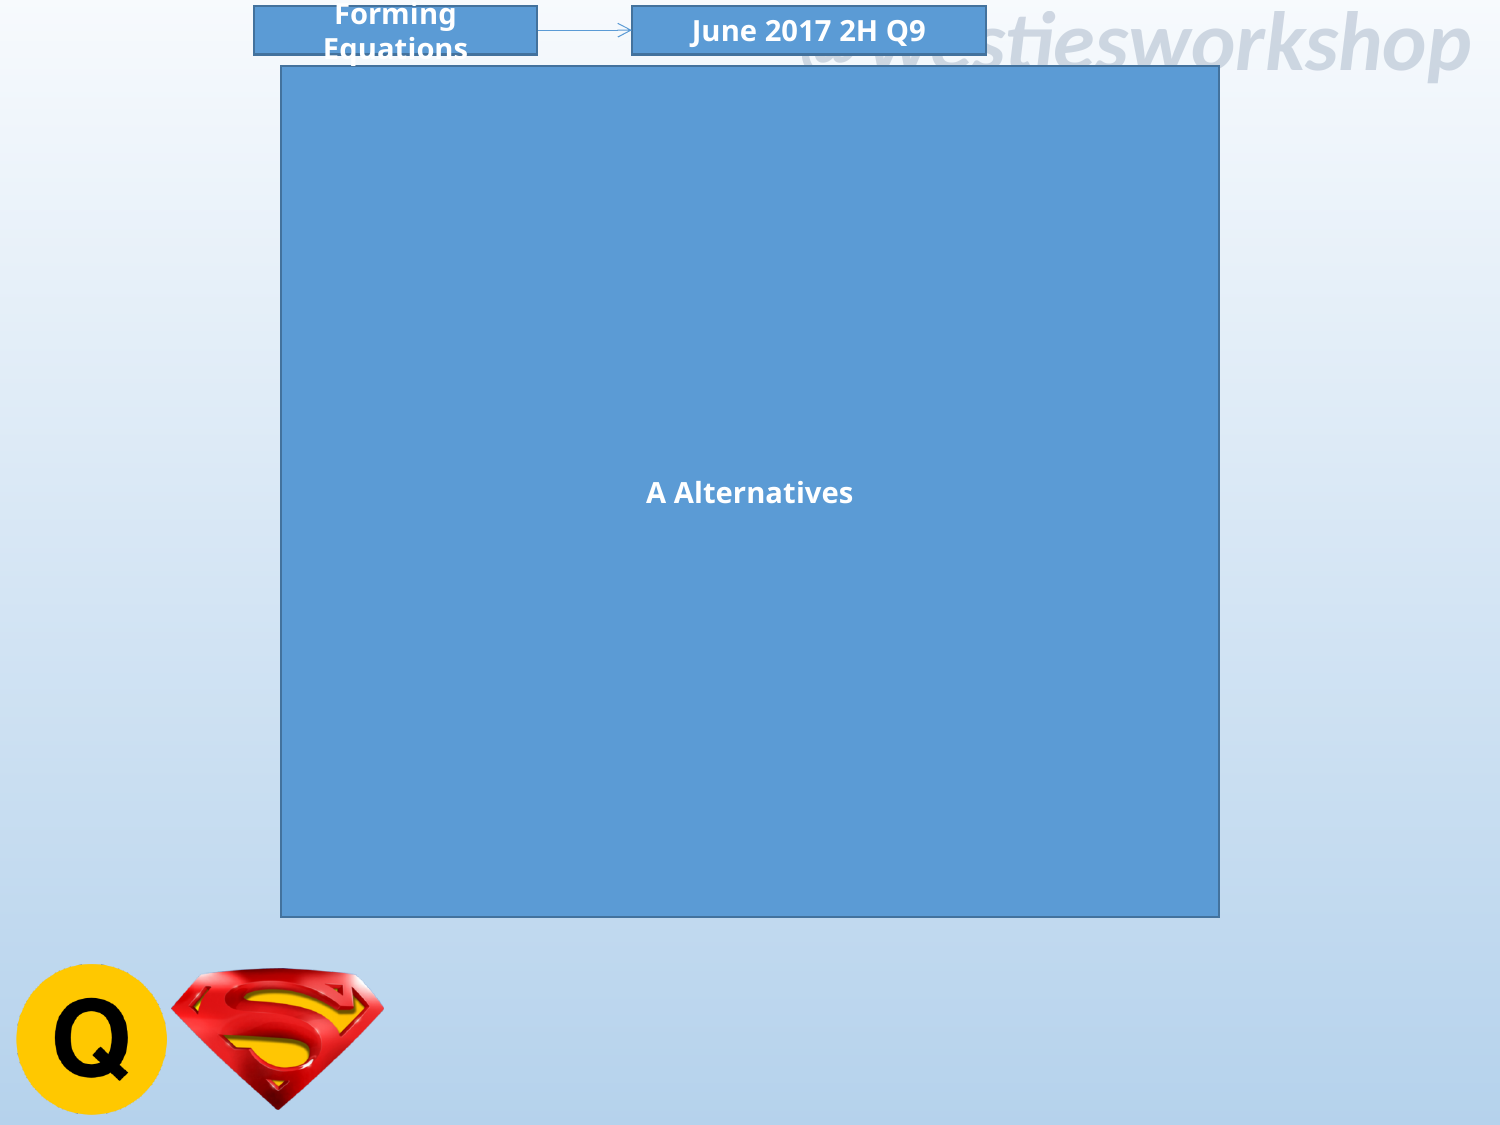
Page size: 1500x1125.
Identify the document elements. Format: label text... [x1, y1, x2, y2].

text_box June 2017 2H Q9 [631, 5, 987, 56]
text_box Forming Equations [253, 5, 538, 56]
picture [280, 66, 1220, 917]
picture [0, 940, 384, 1125]
